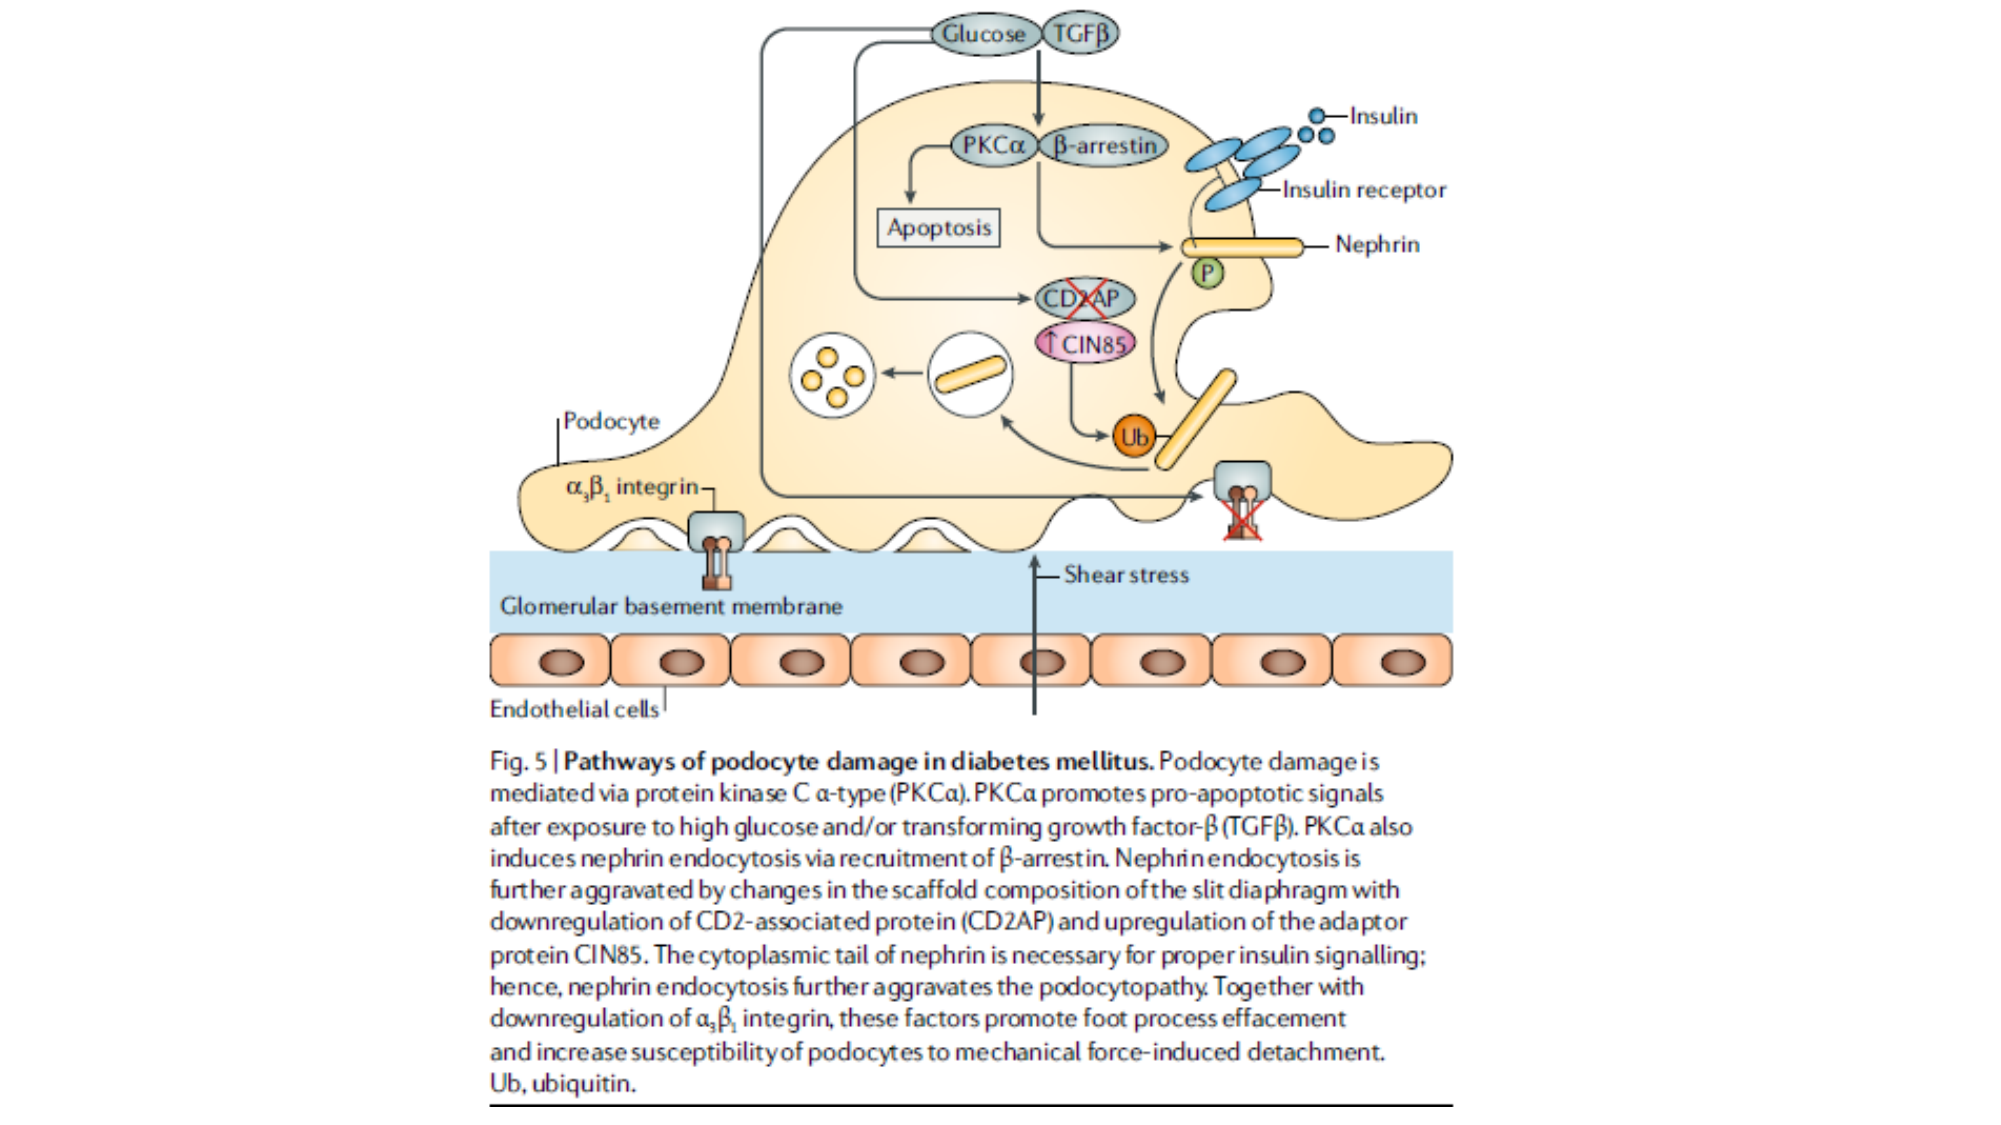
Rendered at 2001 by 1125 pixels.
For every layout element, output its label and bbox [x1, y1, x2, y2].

list [404, 0, 1481, 1107]
